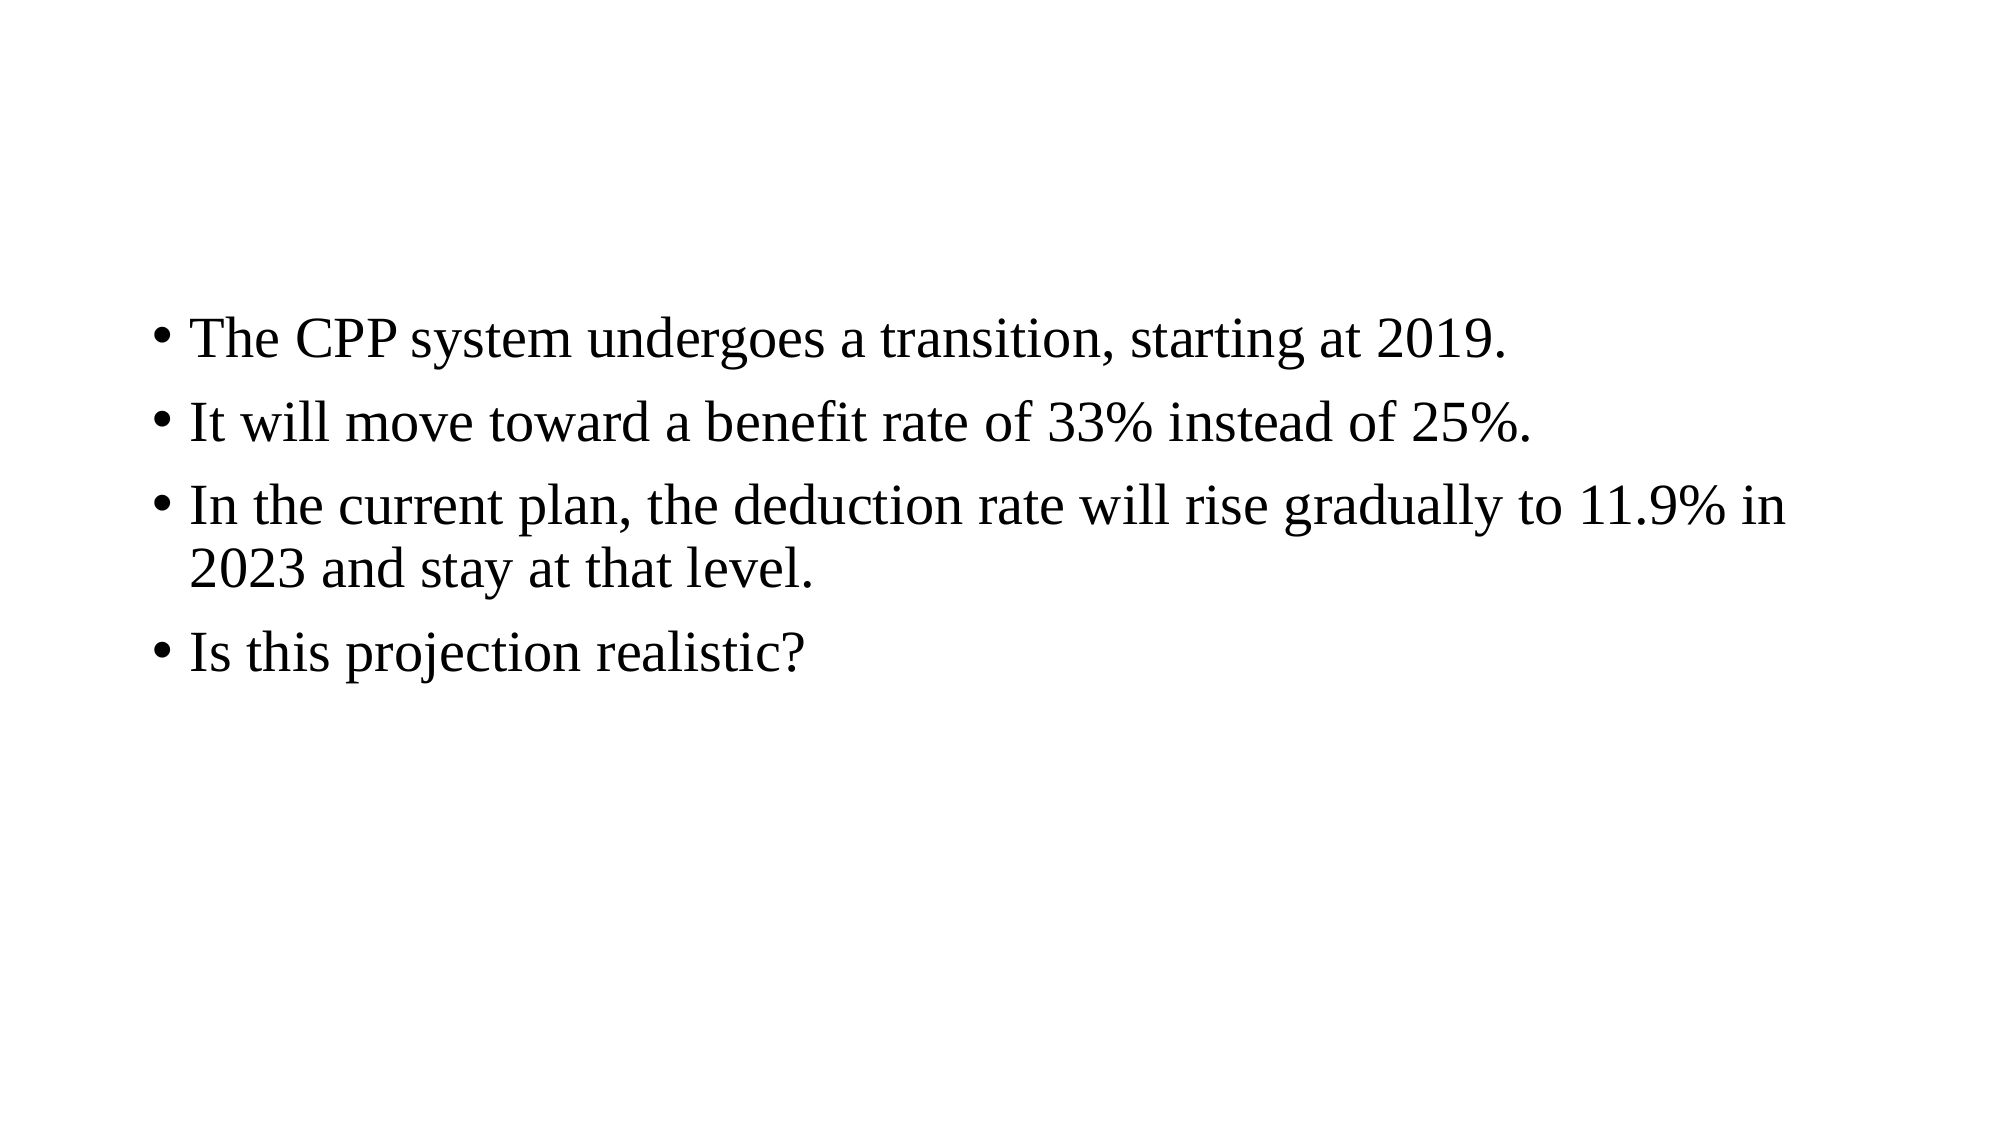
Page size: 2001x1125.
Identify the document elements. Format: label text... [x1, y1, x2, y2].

list The CPP system undergoes a transition, starting at 2019. It will move toward a benefit rate of 33% instead of 25%. In the current plan, the deduction rate will rise gradually to 11.9% in 2023 and stay at that level. Is this projection realistic? [137, 299, 1863, 1014]
